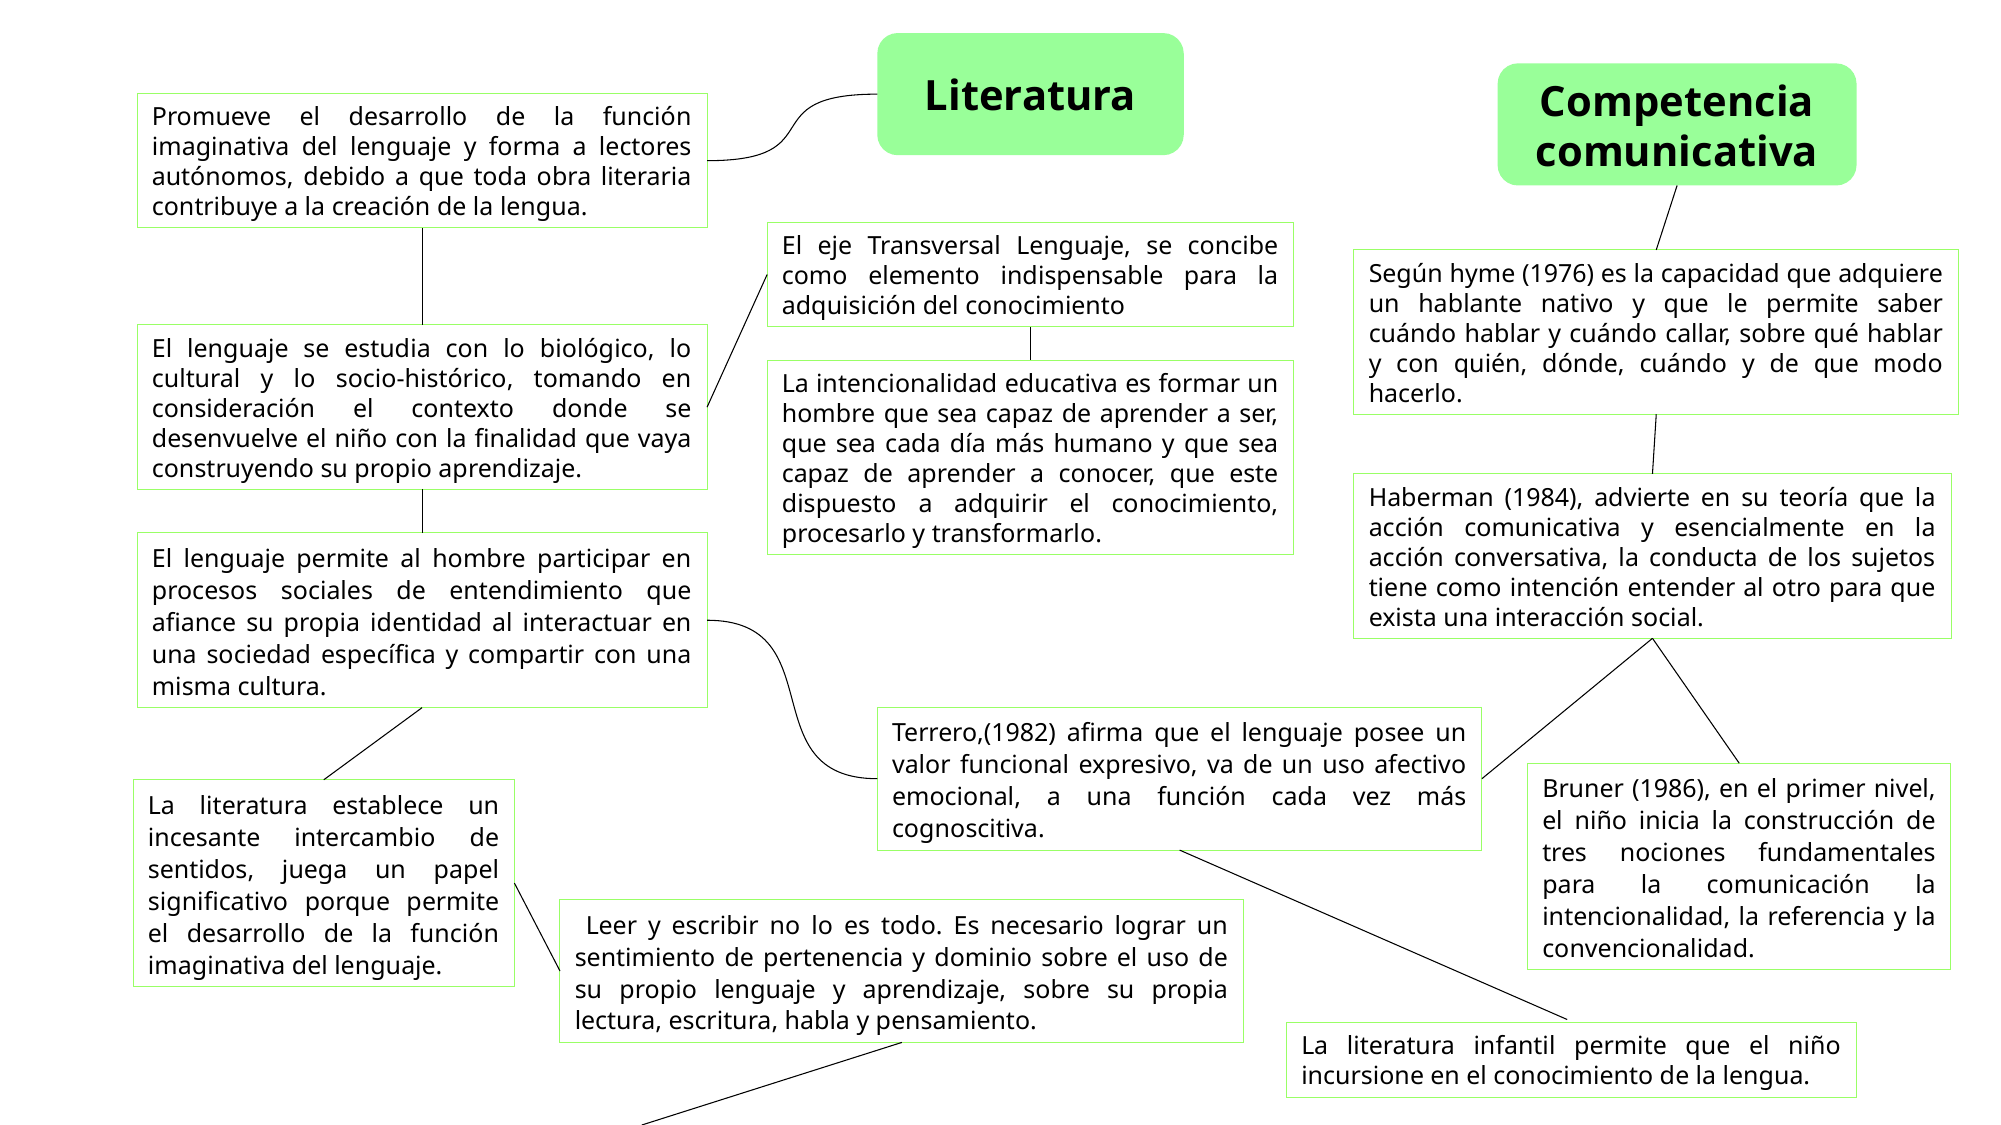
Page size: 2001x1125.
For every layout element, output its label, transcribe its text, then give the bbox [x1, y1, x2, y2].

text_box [1652, 416, 1657, 474]
text_box El lenguaje permite al hombre participar en procesos sociales de entendimiento que afiance su propia identidad al interactuar en una sociedad específica y compartir con una misma cultura. [137, 532, 708, 708]
text_box Promueve el desarrollo de la función imaginativa del lenguaje y forma a lectores autónomos, debido a que toda obra literaria contribuye a la creación de la lengua. [137, 93, 708, 228]
text_box Competencia comunicativa [1496, 62, 1858, 187]
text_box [514, 884, 560, 973]
text_box Según hyme (1976) es la capacidad que adquiere un hablante nativo y que le permite saber cuándo hablar y cuándo callar, sobre qué hablar y con quién, dónde, cuándo y de que modo hacerlo. [1353, 249, 1959, 415]
text_box El eje Transversal Lenguaje, se concibe como elemento indispensable para la adquisición del conocimiento [767, 222, 1294, 327]
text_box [641, 1044, 902, 1125]
text_box La intencionalidad educativa es formar un hombre que sea capaz de aprender a ser, que sea cada día más humano y que sea capaz de aprender a conocer, que este dispuesto a adquirir el conocimiento, procesarlo y transformarlo. [767, 360, 1294, 555]
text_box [1481, 640, 1653, 780]
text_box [1653, 640, 1740, 764]
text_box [707, 94, 878, 177]
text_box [323, 710, 423, 780]
text_box Terrero,(1982) afirma que el lenguaje posee un valor funcional expresivo, va de un uso afectivo emocional, a una función cada vez más cognoscitiva. [877, 707, 1482, 851]
text_box Bruner (1986), en el primer nivel, el niño inicia la construcción de tres nociones fundamentales para la comunicación la intencionalidad, la referencia y la convencionalidad. [1527, 763, 1951, 970]
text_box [1179, 852, 1568, 1020]
text_box Leer y escribir no lo es todo. Es necesario lograr un sentimiento de pertenencia y dominio sobre el uso de su propio lenguaje y aprendizaje, sobre su propia lectura, escritura, habla y pensamiento. [559, 899, 1244, 1043]
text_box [1656, 185, 1678, 250]
text_box Haberman (1984), advierte en su teoría que la acción comunicativa y esencialmente en la acción conversativa, la conducta de los sujetos tiene como intención entender al otro para que exista una interacción social. [1353, 473, 1952, 639]
text_box La literatura infantil permite que el niño incursione en el conocimiento de la lengua. [1286, 1022, 1857, 1098]
text_box La literatura establece un incesante intercambio de sentidos, juega un papel significativo porque permite el desarrollo de la función imaginativa del lenguaje. [133, 779, 515, 987]
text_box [707, 621, 878, 780]
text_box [707, 275, 768, 409]
text_box El lenguaje se estudia con lo biológico, lo cultural y lo socio-histórico, tomando en consideración el contexto donde se desenvuelve el niño con la finalidad que vaya construyendo su propio aprendizaje. [137, 324, 708, 490]
text_box Literatura [876, 31, 1185, 157]
